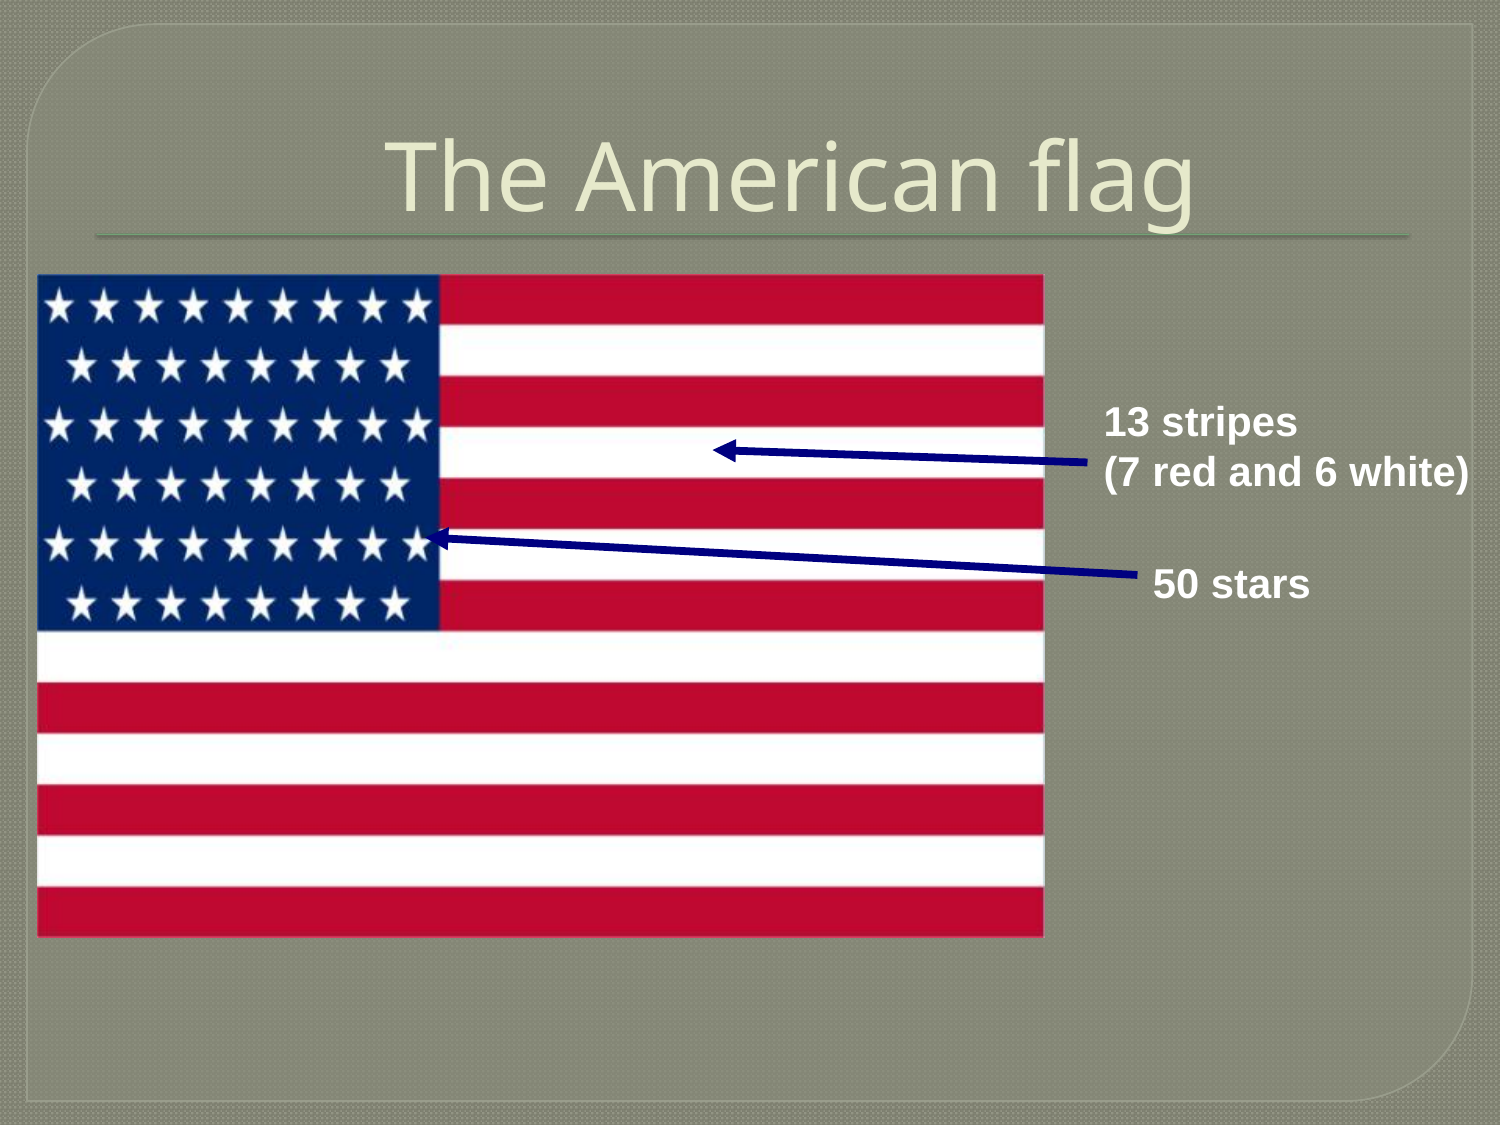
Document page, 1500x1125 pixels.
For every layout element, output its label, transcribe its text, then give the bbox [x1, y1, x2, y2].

picture [37, 274, 1045, 938]
text_box 50 stars [1138, 549, 1326, 615]
text_box 13 stripes (7 red and 6 white) [1088, 387, 1486, 503]
title The American flag [150, 50, 1425, 238]
